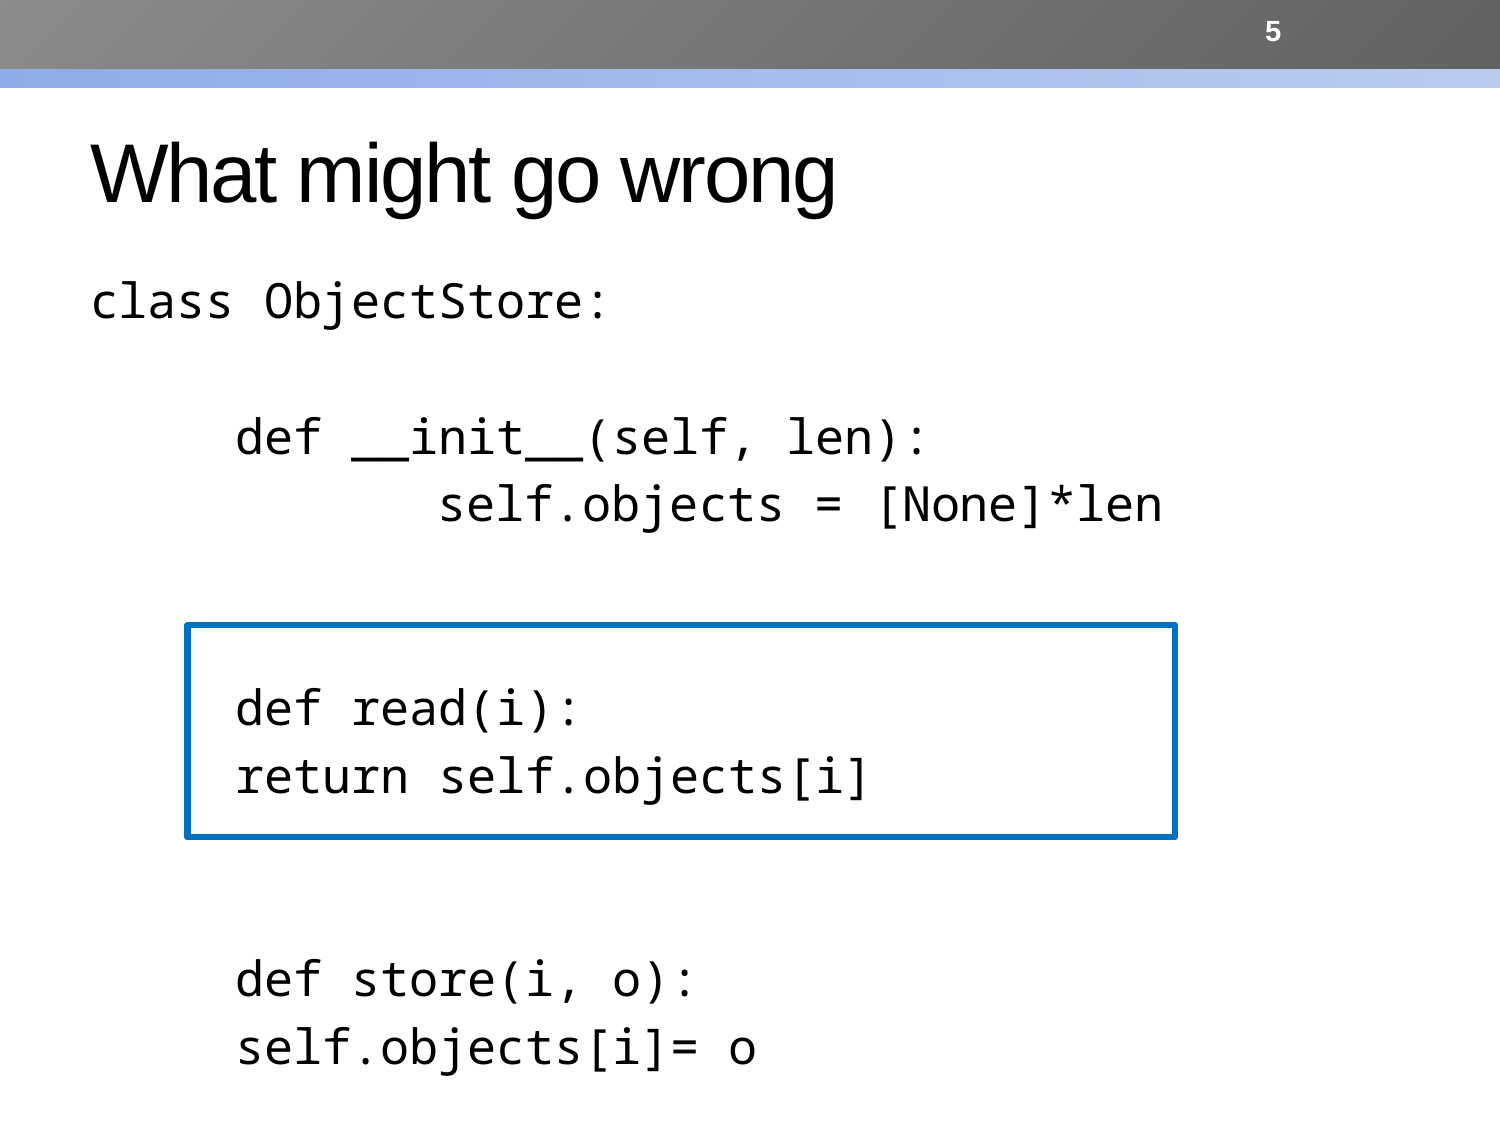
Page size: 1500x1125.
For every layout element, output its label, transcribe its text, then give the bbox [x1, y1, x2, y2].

list class ObjectStore: def __init__(self, len): self.objects = [None]*len def read(i): return self.objects[i] def store(i, o): self.objects[i]= o [75, 262, 1425, 1125]
slide_number 5 [1250, 3, 1425, 57]
title What might go wrong [75, 87, 1425, 250]
text_box [185, 623, 1177, 839]
